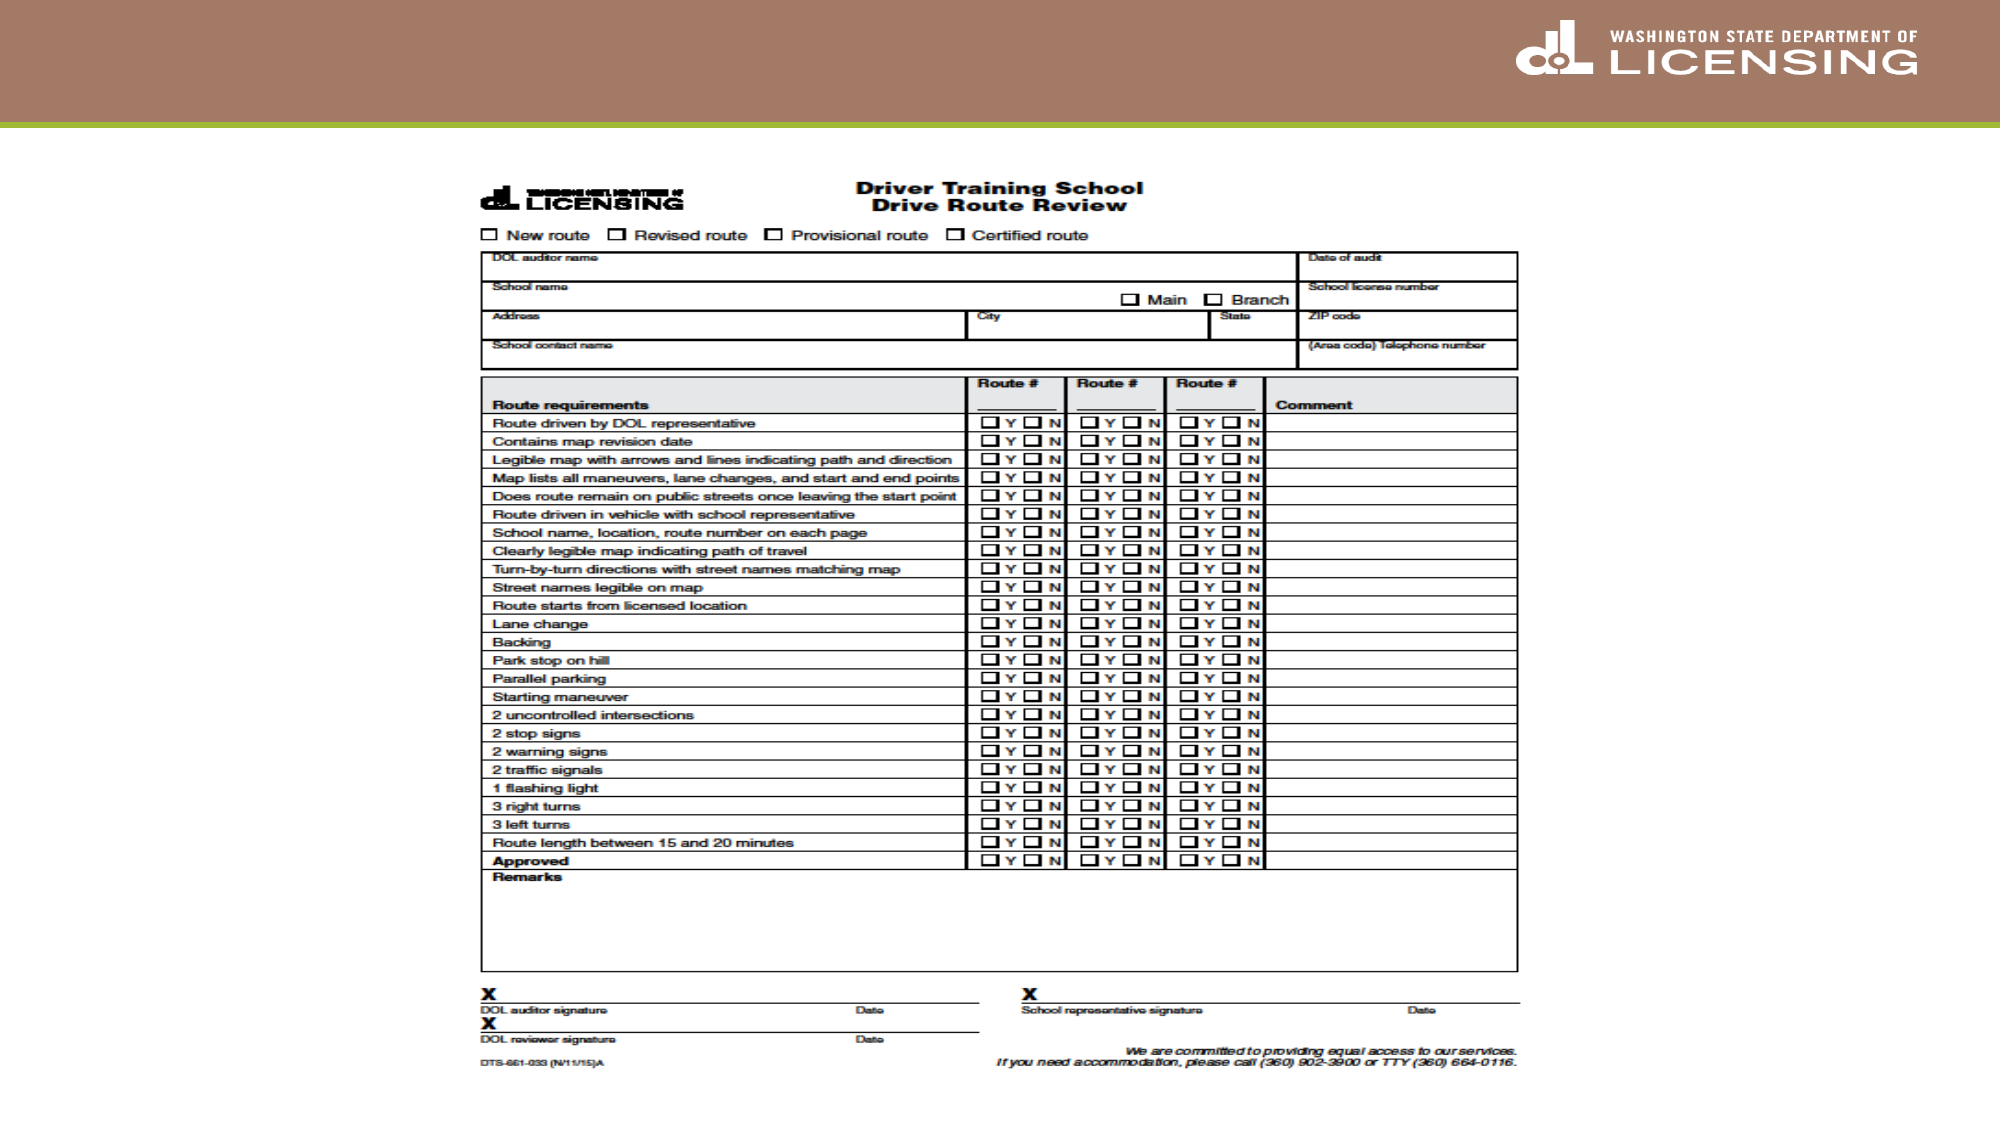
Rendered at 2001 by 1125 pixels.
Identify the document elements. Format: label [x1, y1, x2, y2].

text_box [437, 137, 1563, 1101]
picture [1516, 20, 1917, 75]
